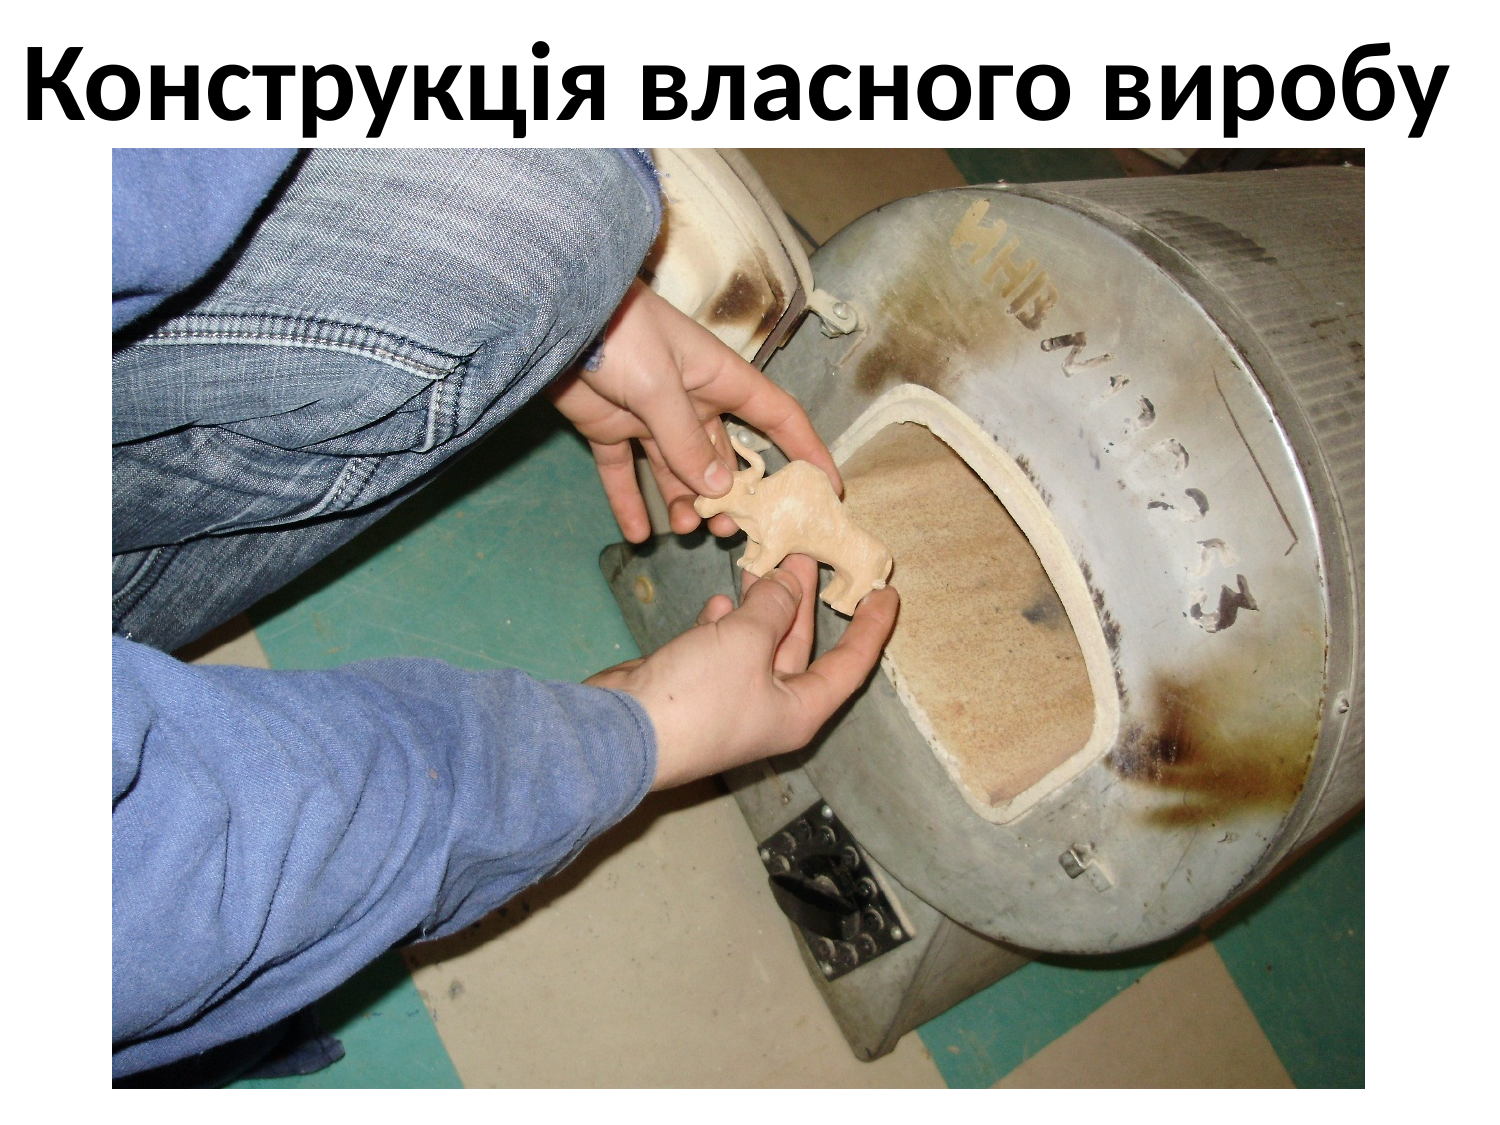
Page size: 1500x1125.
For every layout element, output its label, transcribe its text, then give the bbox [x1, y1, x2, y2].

text_box Конструкція власного виробу [7, 0, 1467, 150]
picture [111, 148, 1365, 1089]
